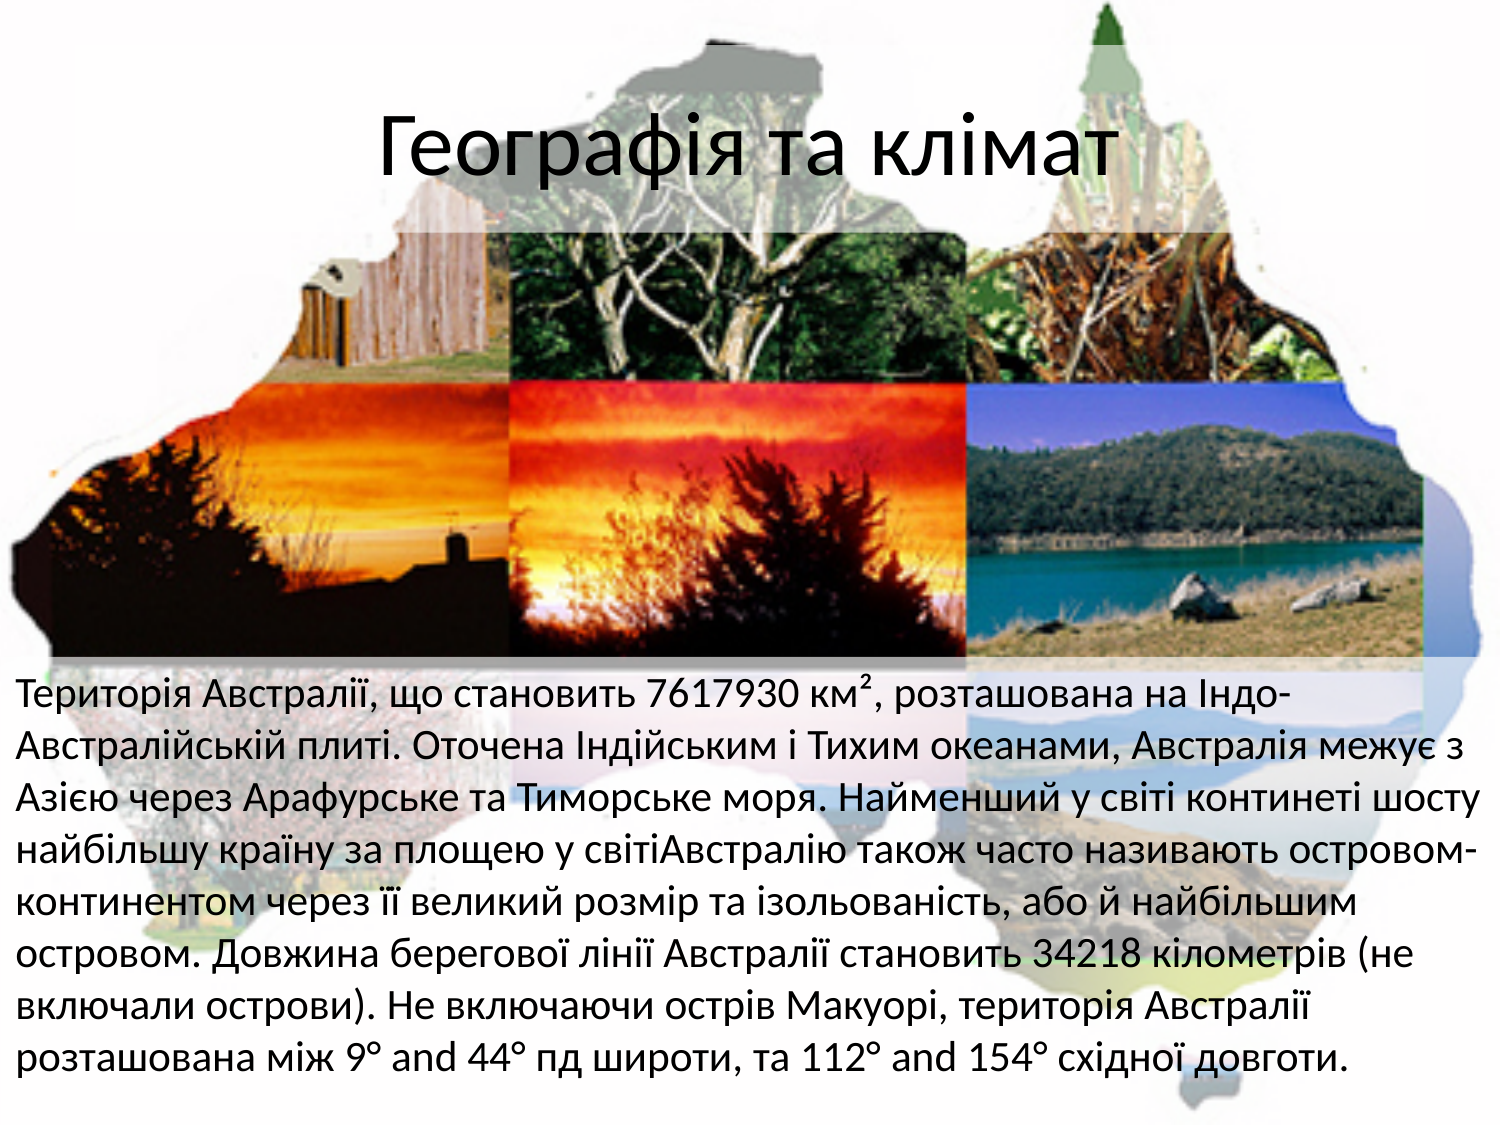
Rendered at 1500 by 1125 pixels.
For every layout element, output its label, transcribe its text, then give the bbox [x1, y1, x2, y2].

picture [0, 0, 1500, 656]
list Територія Австралії, що становить 7617930 км², розташована на Індо-Австралійській плиті. Оточена Індійським і Тихим океанами, Австралія межує з Азією через Арафурське та Тиморське моря. Найменший у світі континеті шосту найбільшу країну за площею у світіАвстралію також часто називають островом-континентом через її великий розмір та ізольованість, або й найбільшим островом. Довжина берегової лінії Австралії становить 34218 кілометрів (не включали острови). Не включаючи острів Макуорі, територія Австралії розташована між 9° and 44° пд широти, та 112° and 154° східної довготи. [0, 656, 1500, 1125]
title Географія та клімат [75, 45, 1425, 233]
